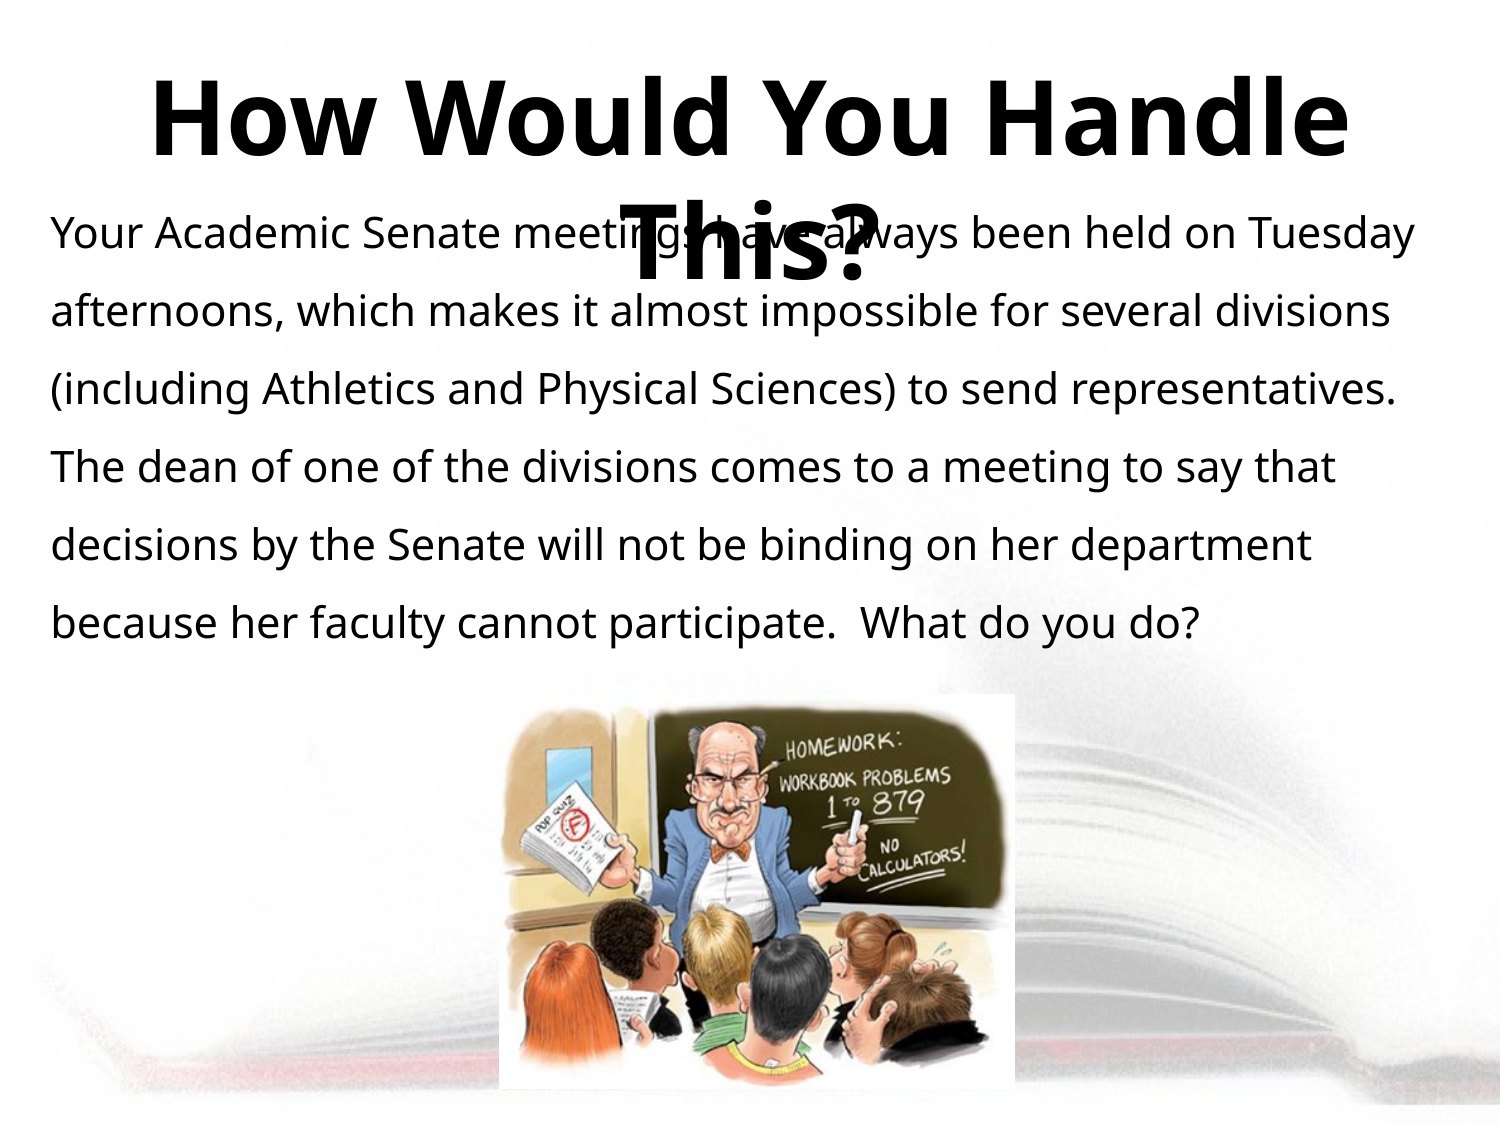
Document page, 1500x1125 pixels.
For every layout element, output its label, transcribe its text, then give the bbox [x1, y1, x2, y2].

list Your Academic Senate meetings have always been held on Tuesday afternoons, which makes it almost impossible for several divisions (including Athletics and Physical Sciences) to send representatives. The dean of one of the divisions comes to a meeting to say that decisions by the Senate will not be binding on her department because her faculty cannot participate. What do you do? [35, 172, 1468, 709]
picture [499, 694, 1015, 1089]
title How Would You Handle This? [75, 43, 1425, 172]
